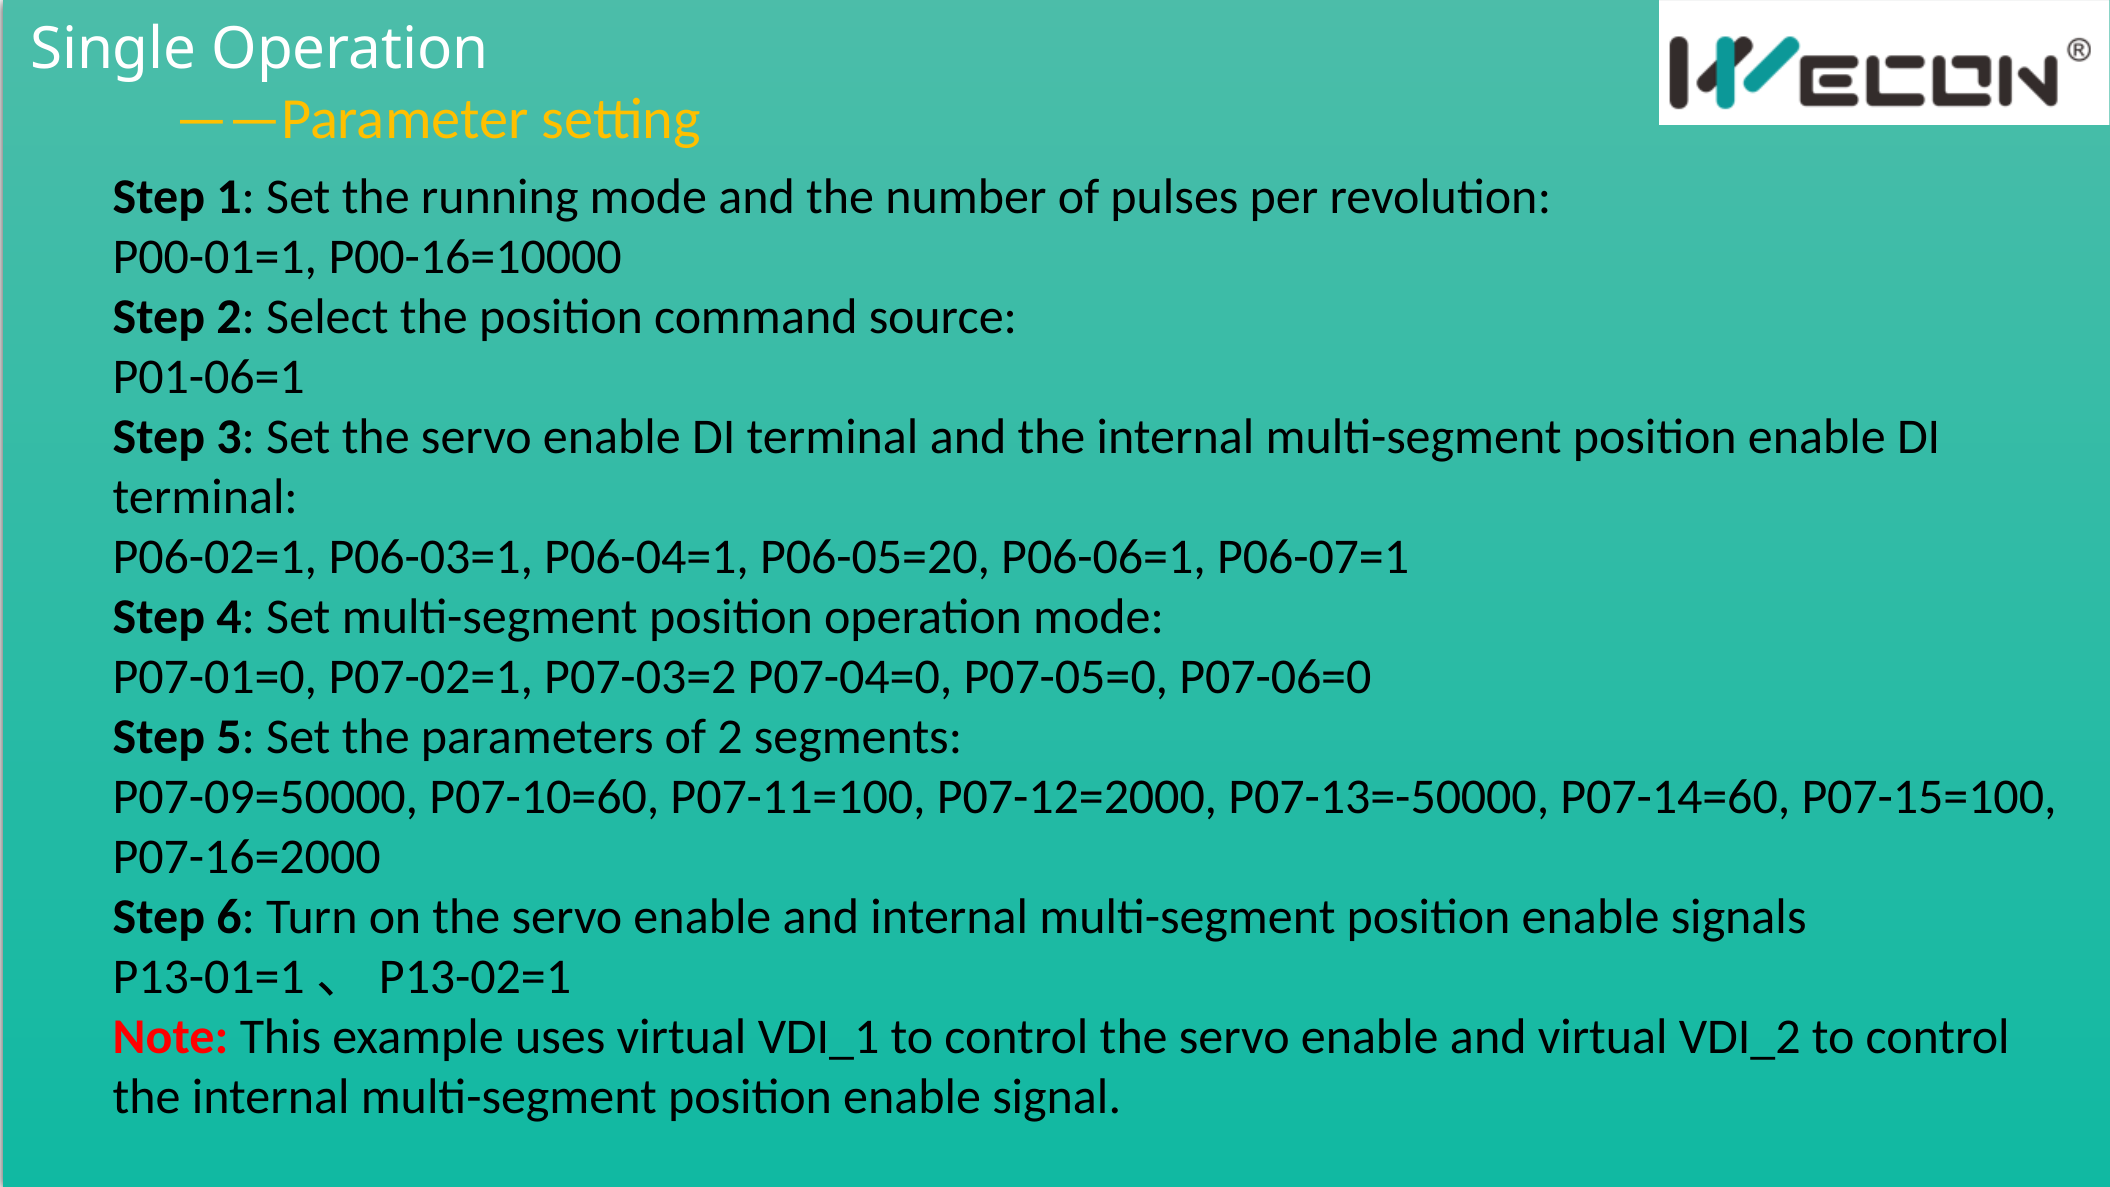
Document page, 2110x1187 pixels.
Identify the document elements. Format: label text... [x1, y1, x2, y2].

text_box Step 1: Set the running mode and the number of pulses per revolution: P00-01=1, P00-16=10000 Step 2: Select the position command source: P01-06=1 Step 3: Set the servo enable DI terminal and the internal multi-segment position enable DI terminal: P06-02=1, P06-03=1, P06-04=1, P06-05=20, P06-06=1, P06-07=1 Step 4: Set multi-segment position operation mode: P07-01=0, P07-02=1, P07-03=2 P07-04=0, P07-05=0, P07-06=0 Step 5: Set the parameters of 2 segments: P07-09=50000, P07-10=60, P07-11=100, P07-12=2000, P07-13=-50000, P07-14=60, P07-15=100, P07-16=2000 Step 6: Turn on the servo enable and internal multi-segment position enable signals P13-01=1、P13-02=1 Note: This example uses virtual VDI_1 to control the servo enable and virtual VDI_2 to control the internal multi-segment position enable signal. [97, 156, 2095, 1132]
picture [1659, 0, 2110, 125]
text_box Single Operation ——Parameter setting [15, 2, 1598, 158]
text_box [3, 0, 2110, 1187]
